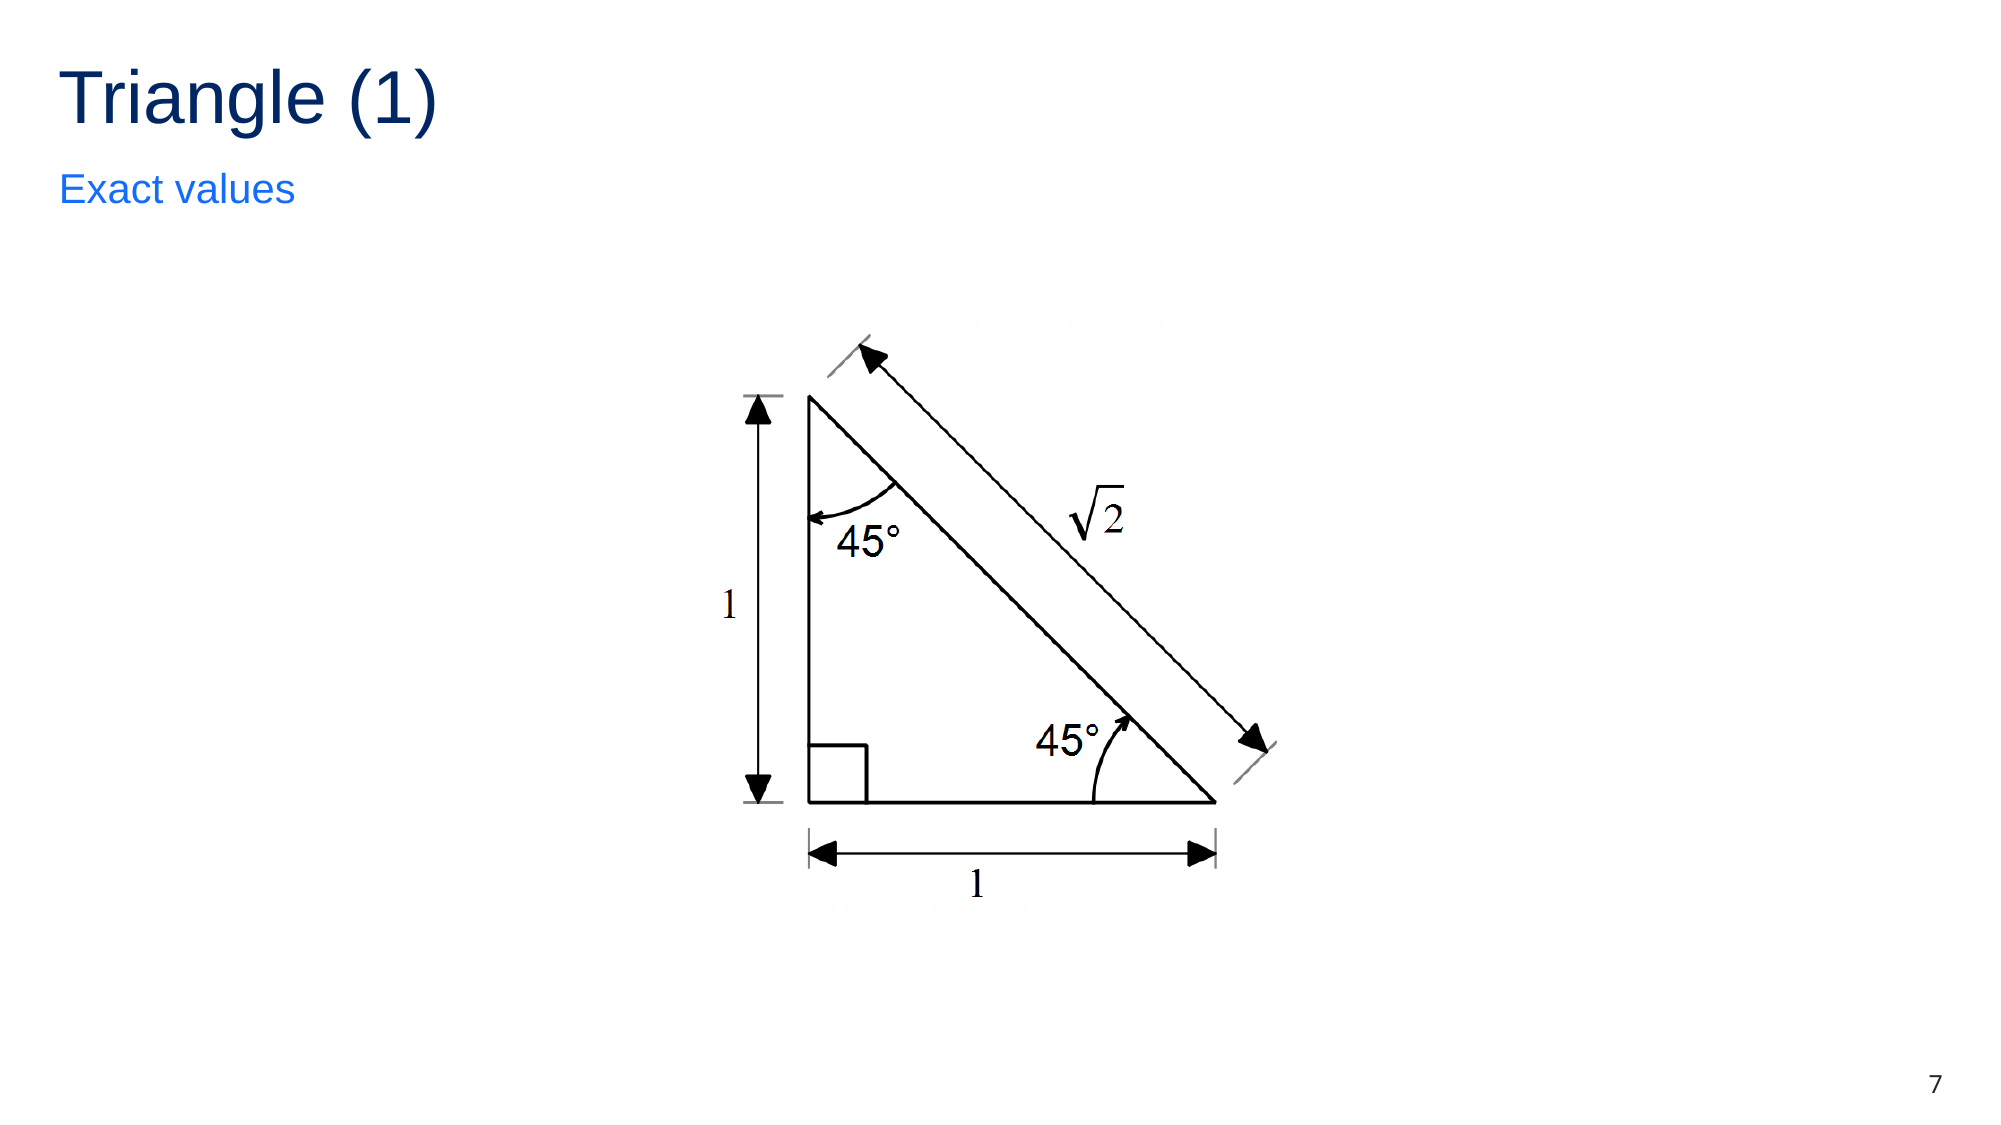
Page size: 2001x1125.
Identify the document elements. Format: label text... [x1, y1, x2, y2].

picture [706, 316, 1294, 913]
slide_number 7 [1824, 1068, 1943, 1099]
list Exact values [59, 161, 1943, 212]
